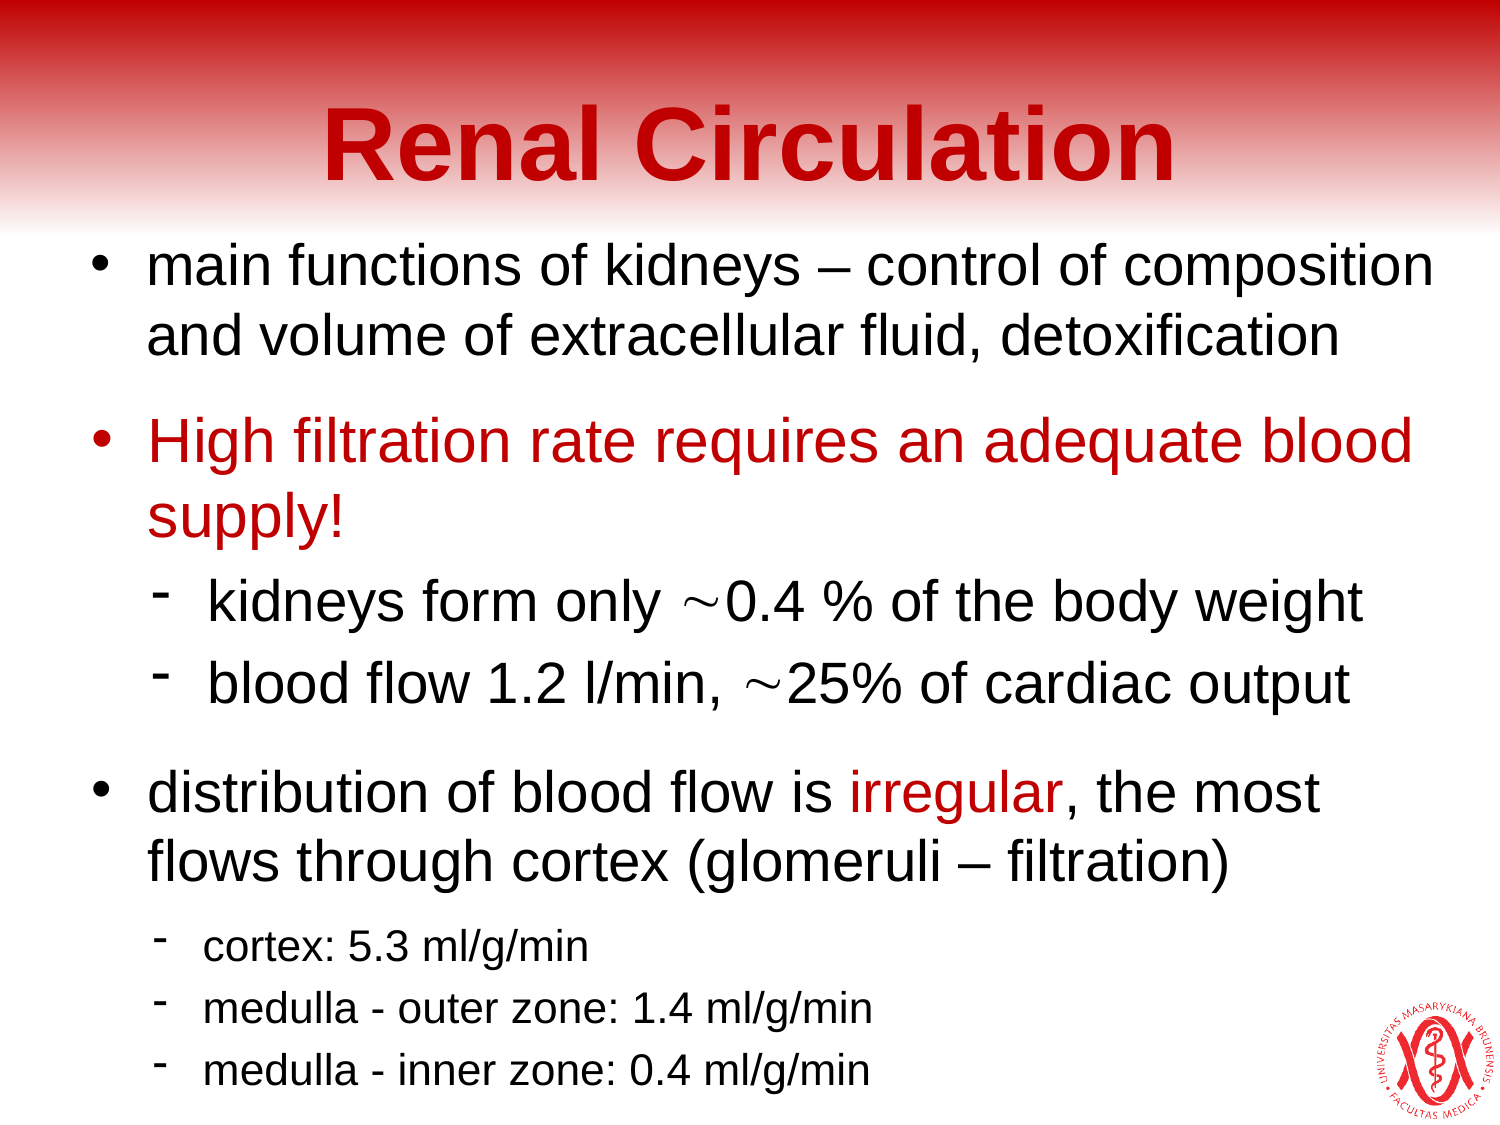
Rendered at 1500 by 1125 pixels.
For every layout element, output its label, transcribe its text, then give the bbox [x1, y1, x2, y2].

text_box cortex: 5.3 ml/g/min medulla - outer zone: 1.4 ml/g/min medulla - inner zone: 0.4 ml/g/min [137, 909, 1441, 1103]
picture [1369, 998, 1500, 1125]
text_box kidneys form only 0.4 % of the body weight blood flow 1.2 l/min, 25% of cardiac output [136, 556, 1459, 750]
list main functions of kidneys – control of composition and volume of extracellular fluid, detoxification [75, 219, 1483, 398]
title Renal Circulation [75, 45, 1425, 219]
text_box High filtration rate requires an adequate blood supply! [76, 392, 1459, 587]
text_box distribution of blood flow is irregular, the most flows through cortex (glomeruli – filtration) [76, 746, 1427, 902]
